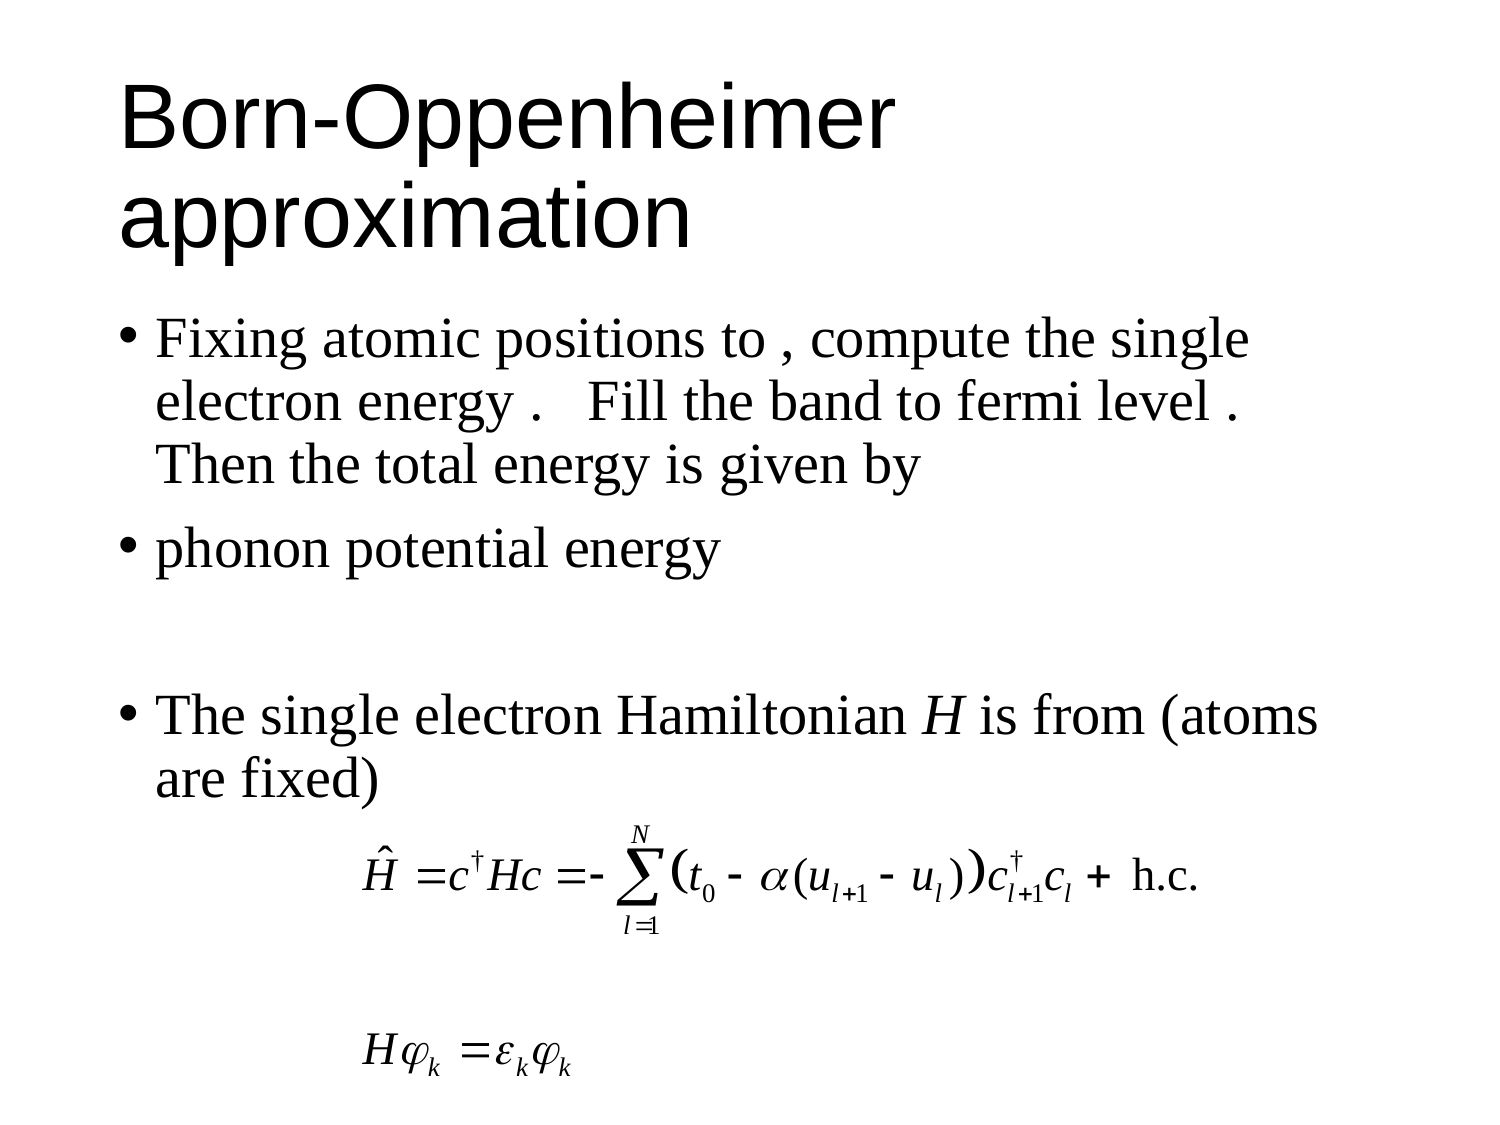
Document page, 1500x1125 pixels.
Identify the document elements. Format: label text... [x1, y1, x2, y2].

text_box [589, 533, 740, 566]
title Born-Oppenheimer approximation [103, 59, 1397, 278]
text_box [354, 811, 1205, 1088]
